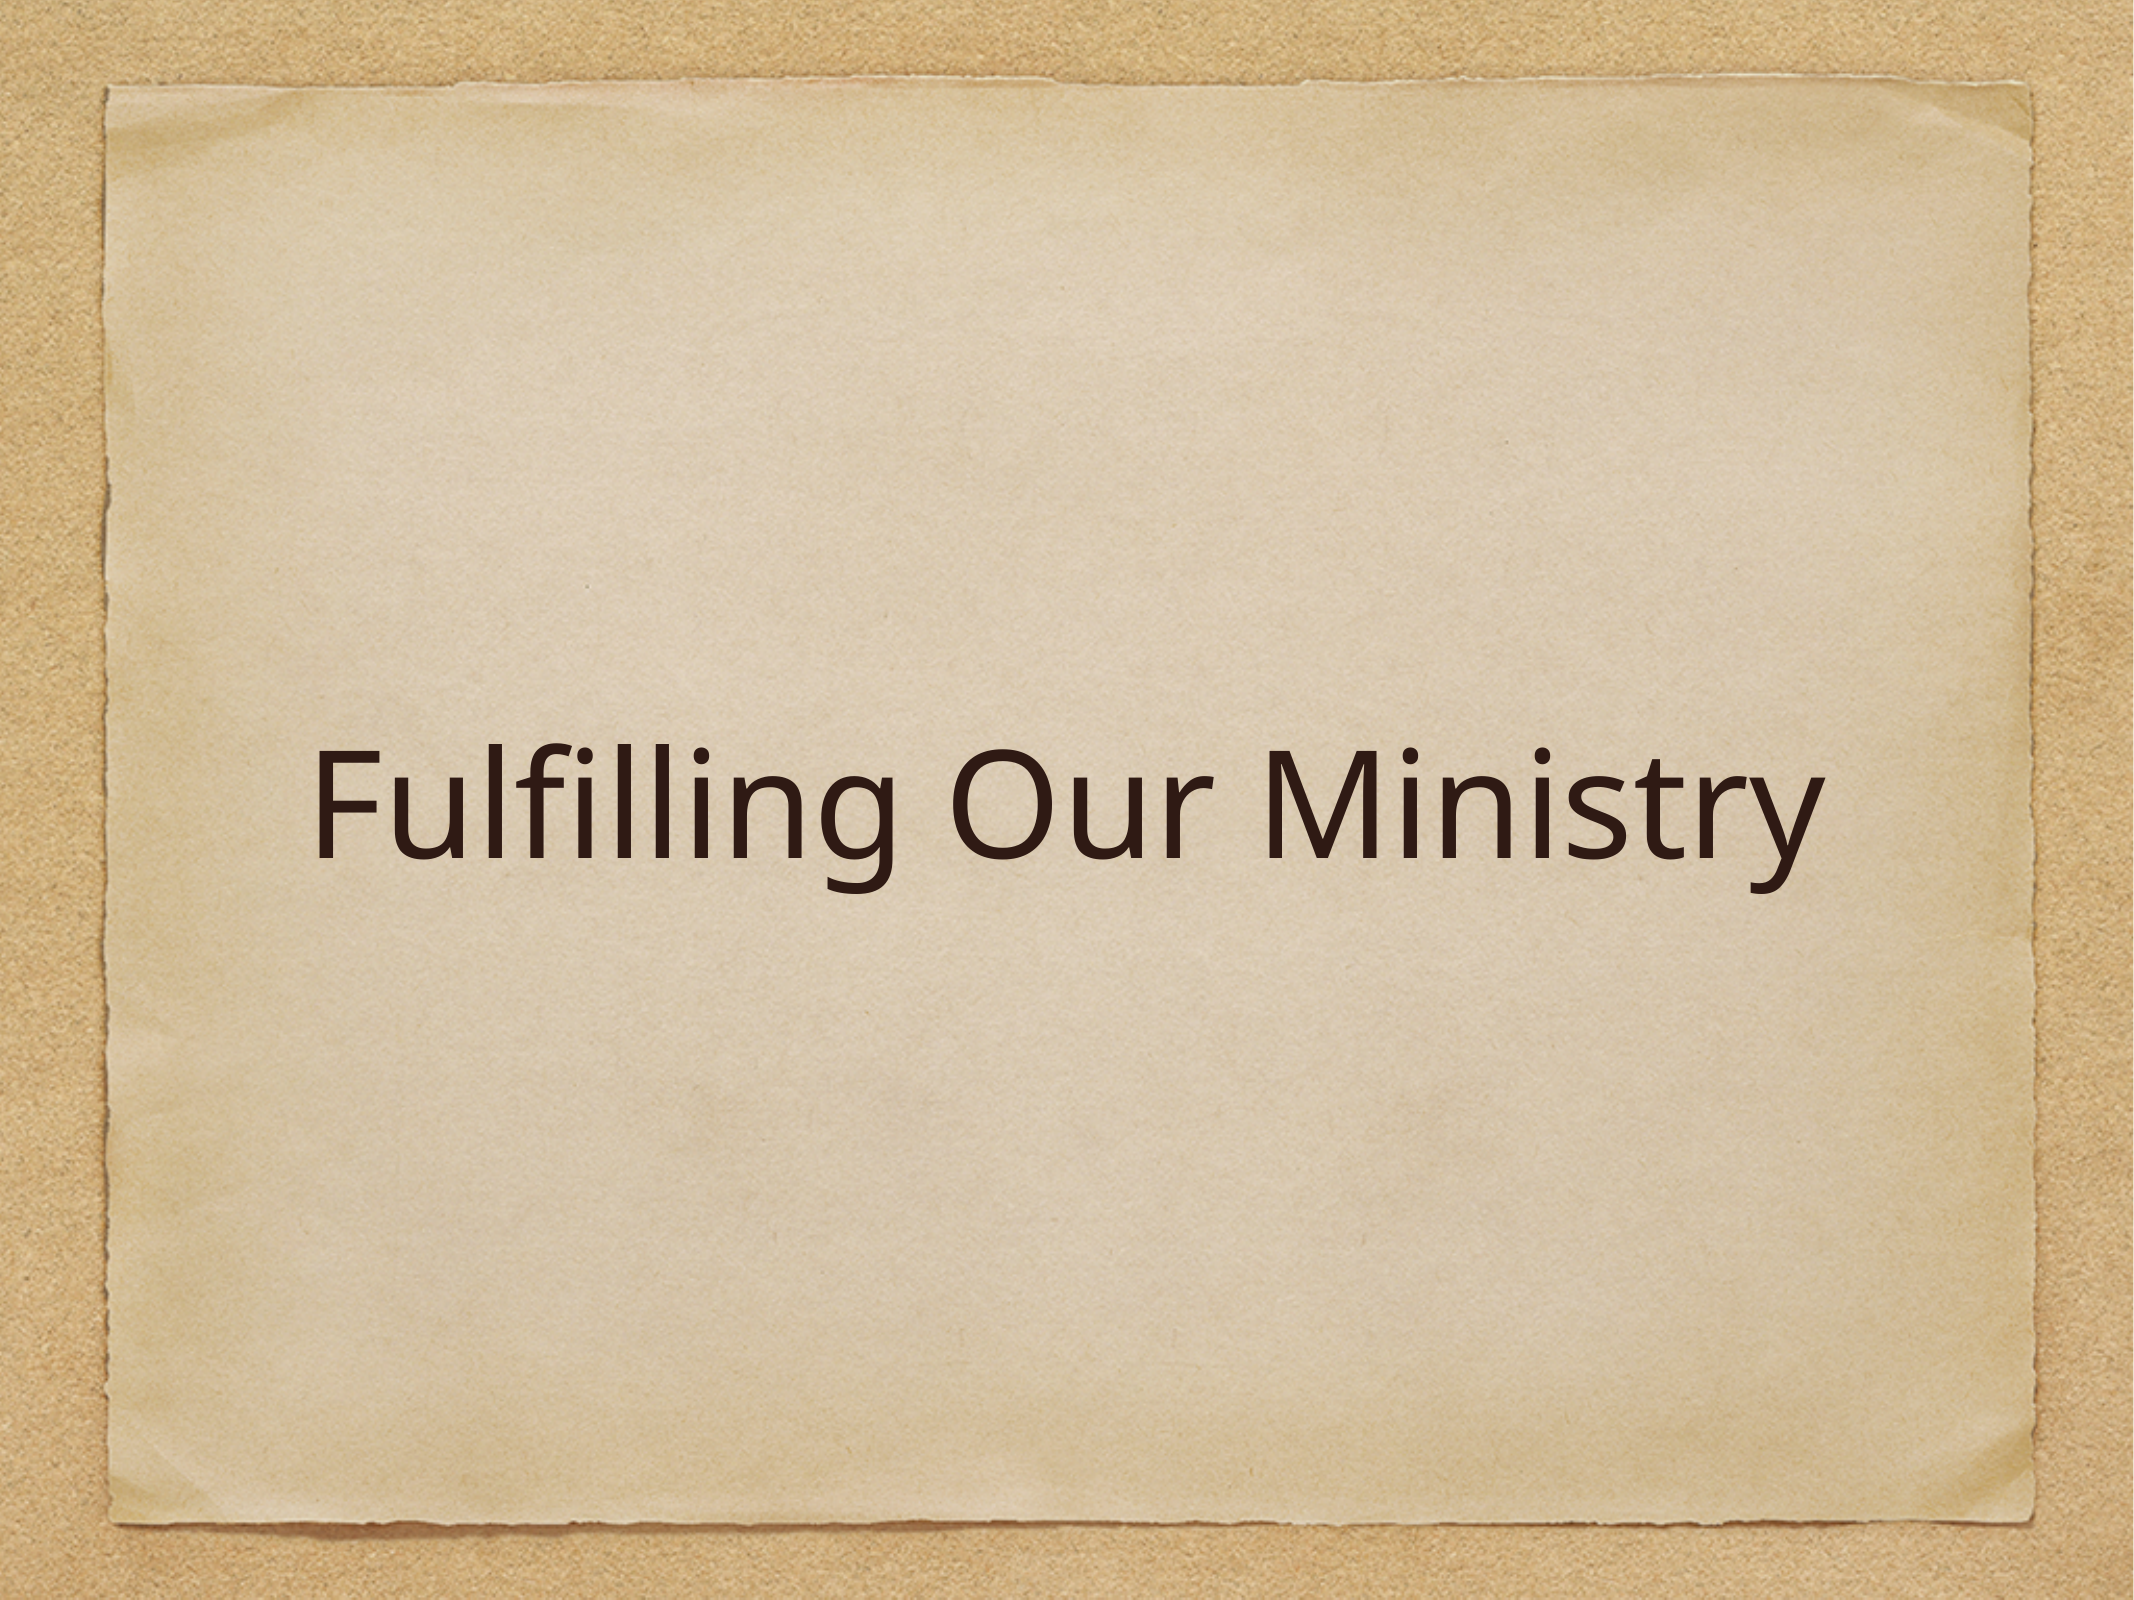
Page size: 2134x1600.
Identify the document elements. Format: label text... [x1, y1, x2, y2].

title Fulfilling Our Ministry [207, 514, 1926, 1084]
picture [0, 0, 2134, 1600]
